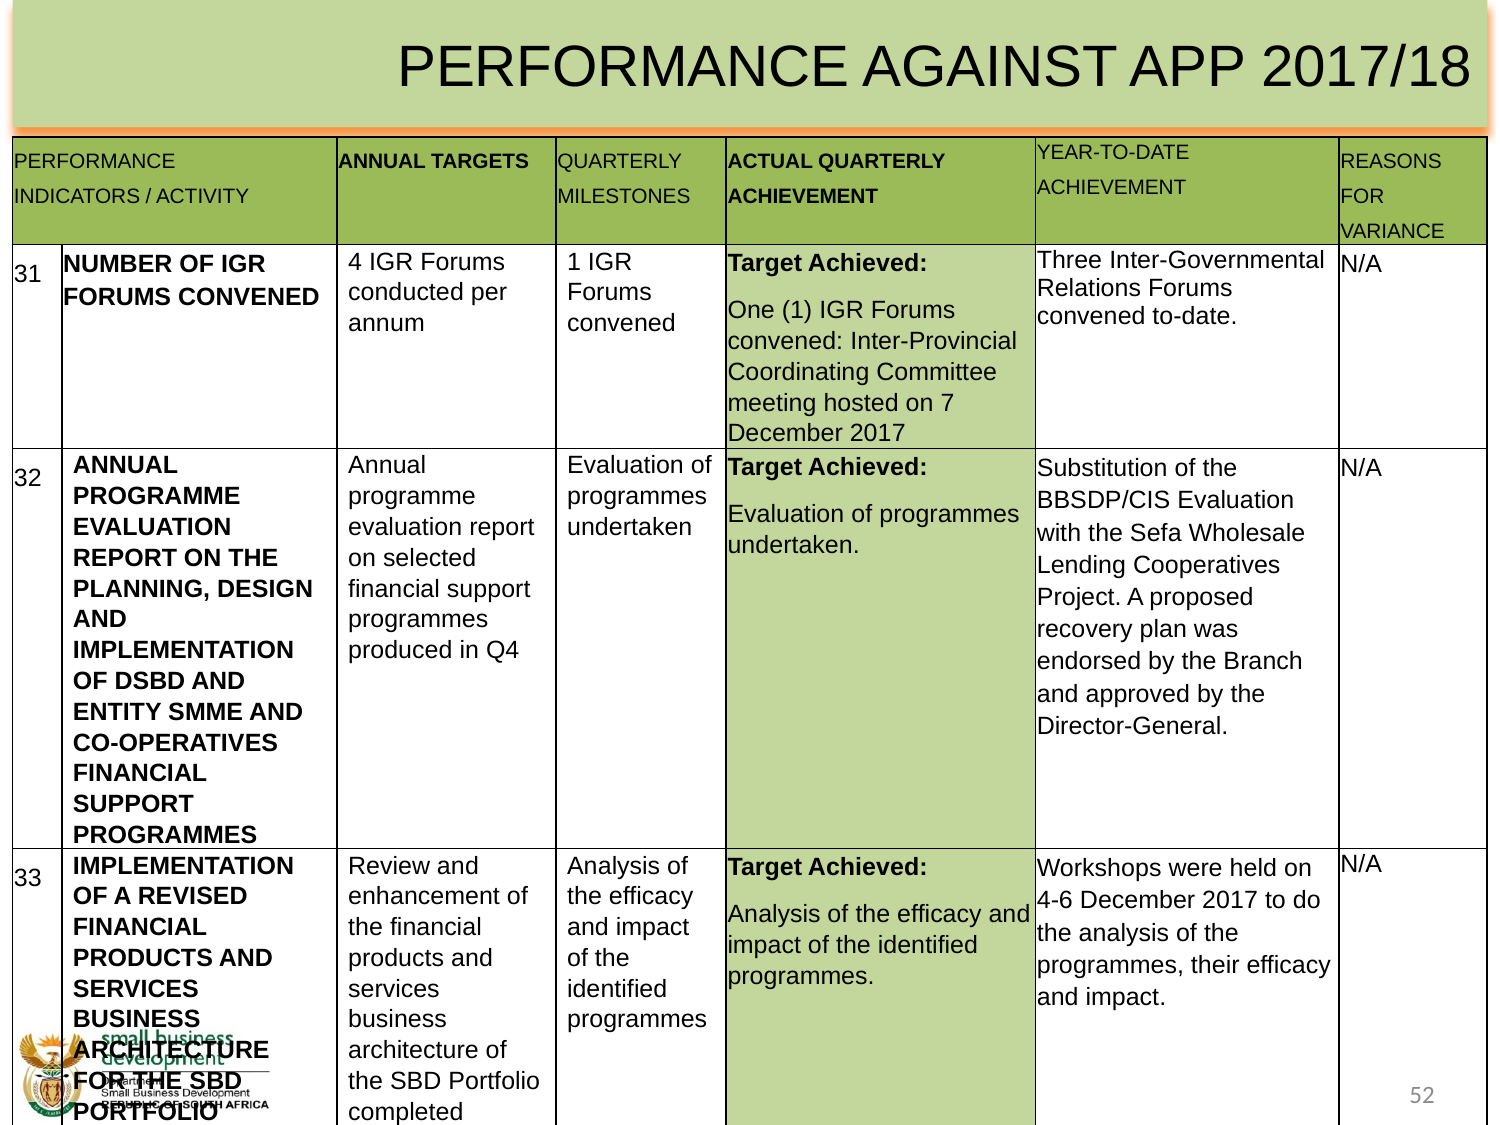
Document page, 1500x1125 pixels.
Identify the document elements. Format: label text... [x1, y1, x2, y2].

table_cell N/A [1340, 245, 1486, 448]
table_cell Evaluation of programmes undertaken [557, 449, 725, 848]
table_cell Annual programme evaluation report on the planning, design and implementation of DSBD and Entity SMME and Co-operatives financial support programmes [63, 449, 336, 848]
table_cell 1 IGR Forums convened [557, 245, 725, 448]
table_cell Three Inter-Governmental Relations Forums convened to-date. [1036, 245, 1338, 448]
table_cell Substitution of the BBSDP/CIS Evaluation with the Sefa Wholesale Lending Cooperatives Project. A proposed recovery plan was endorsed by the Branch and approved by the Director-General. [1036, 449, 1338, 848]
table_header ACTUAL QUARTERLY ACHIEVEMENT [727, 138, 1035, 244]
table_cell 33 [13, 849, 61, 1017]
table_cell Analysis of the efficacy and impact of the identified programmes [557, 849, 725, 1125]
picture [0, 1018, 288, 1122]
table_cell Workshops were held on 4-6 December 2017 to do the analysis of the programmes, their efficacy and impact. [1036, 849, 1338, 1125]
table_header QUARTERLY MILESTONES [557, 138, 725, 244]
table_header REASONS FOR VARIANCE [1340, 138, 1486, 244]
table_header YEAR-TO-DATE ACHIEVEMENT [1036, 138, 1338, 244]
table_cell N/A [1340, 449, 1486, 848]
table_cell Target Achieved: One (1) IGR Forums convened: Inter-Provincial Coordinating Committee meeting hosted on 7 December 2017 [727, 245, 1035, 448]
table_header ANNUAL TARGETS [338, 138, 555, 244]
table_cell Implementation of a revised financial products and services business architecture for the SBD Portfolio [63, 849, 336, 1125]
title PERFORMANCE AGAINST APP 2017/18 [12, 0, 1488, 128]
table_header PERFORMANCE INDICATORS / ACTIVITY [13, 138, 336, 244]
table_cell Review and enhancement of the financial products and services business architecture of the SBD Portfolio completed [338, 849, 555, 1125]
table_cell Target Achieved: Evaluation of programmes undertaken. [727, 449, 1035, 848]
table_cell Number of IGR Forums convened [63, 245, 336, 448]
table_cell Annual programme evaluation report on selected financial support programmes produced in Q4 [338, 449, 555, 848]
table_cell N/A [1340, 849, 1486, 1125]
table_cell 32 [13, 449, 61, 848]
table_cell Target Achieved: Analysis of the efficacy and impact of the identified programmes. [727, 849, 1035, 1125]
table_cell 4 IGR Forums conducted per annum [338, 245, 555, 448]
table_cell 31 [13, 245, 61, 448]
